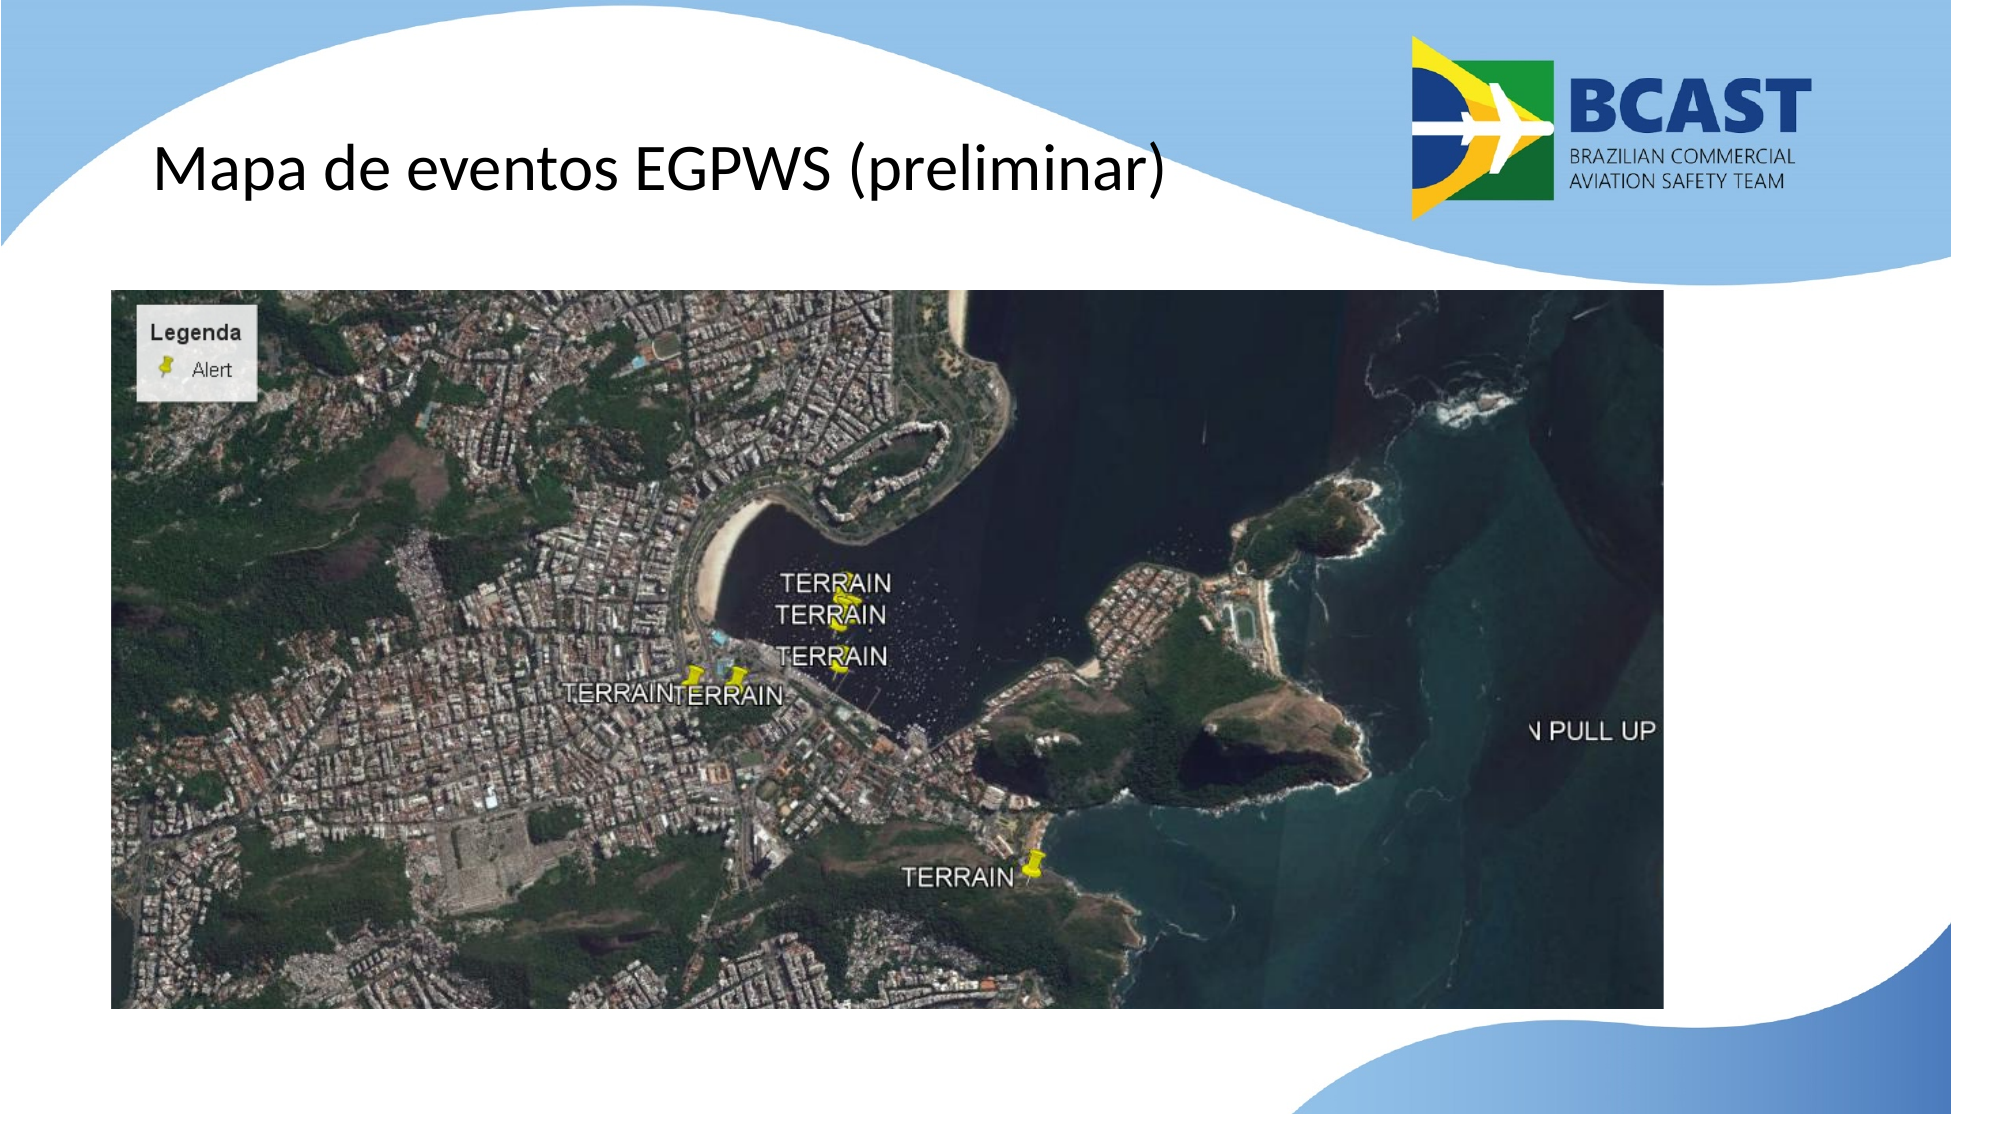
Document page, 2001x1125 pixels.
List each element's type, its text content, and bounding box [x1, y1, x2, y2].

text_box [28, 242, 1863, 392]
picture [1, 0, 1951, 1114]
title Mapa de eventos EGPWS (preliminar) [137, 59, 1863, 242]
